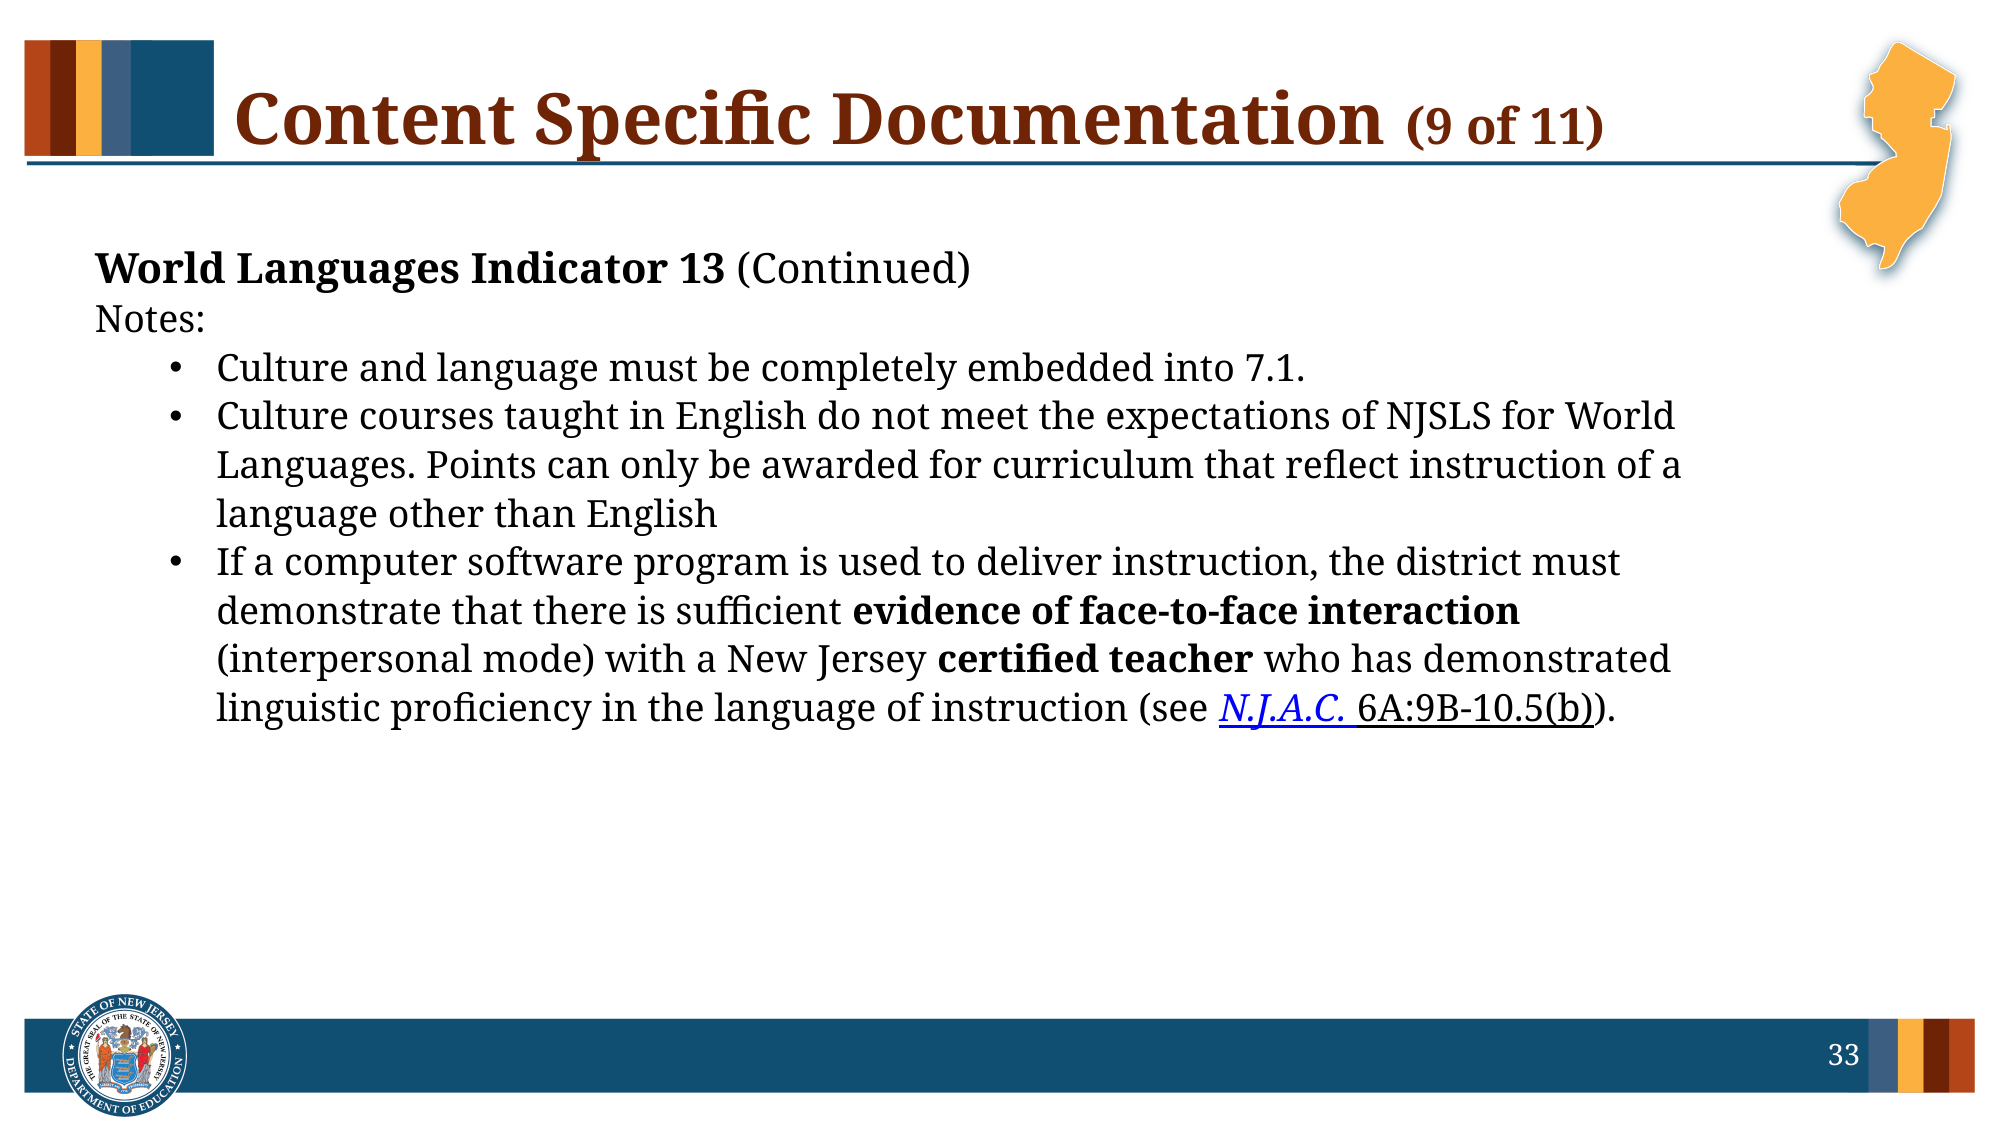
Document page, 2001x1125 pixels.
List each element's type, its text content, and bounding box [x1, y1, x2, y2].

title Content Specific Documentation (9 of 11) [218, 60, 1876, 183]
list World Languages Indicator 13 (Continued) Notes: Culture and language must be completely embedded into 7.1. Culture courses taught in English do not meet the expectations of NJSLS for World Languages. Points can only be awarded for curriculum that reflect instruction of a language other than English If a computer software program is used to deliver instruction, the district must demonstrate that there is sufficient evidence of face-to-face interaction (interpersonal mode) with a New Jersey certified teacher who has demonstrated linguistic proficiency in the language of instruction (see N.J.A.C. 6A:9B-10.5(b)). [79, 230, 1921, 979]
slide_number 33 [1425, 1026, 1876, 1087]
picture [24, 992, 1975, 1119]
picture [24, 26, 1976, 295]
